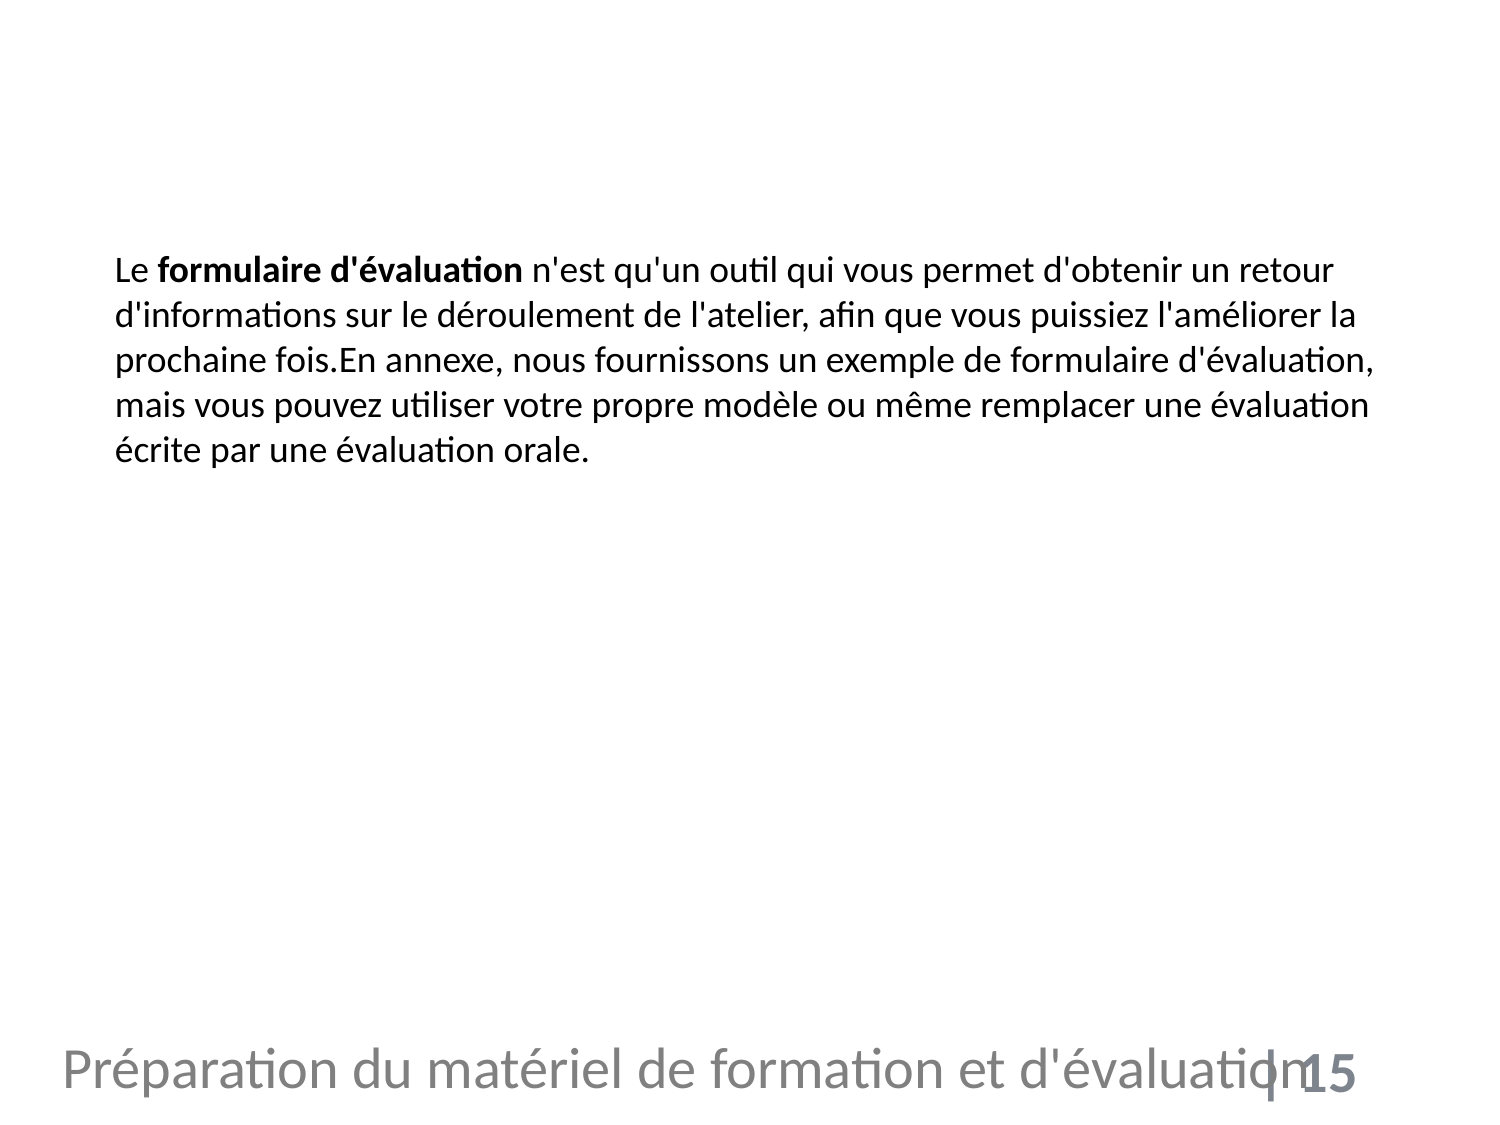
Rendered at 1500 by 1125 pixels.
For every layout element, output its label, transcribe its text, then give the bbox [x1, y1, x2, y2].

text_box Le formulaire d'évaluation n'est qu'un outil qui vous permet d'obtenir un retour d'informations sur le déroulement de l'atelier, afin que vous puissiez l'améliorer la prochaine fois.En annexe, nous fournissons un exemple de formulaire d'évaluation, mais vous pouvez utiliser votre propre modèle ou même remplacer une évaluation écrite par une évaluation orale. [99, 237, 1400, 478]
text_box Préparation du matériel de formation et d'évaluation [24, 1022, 1325, 1108]
